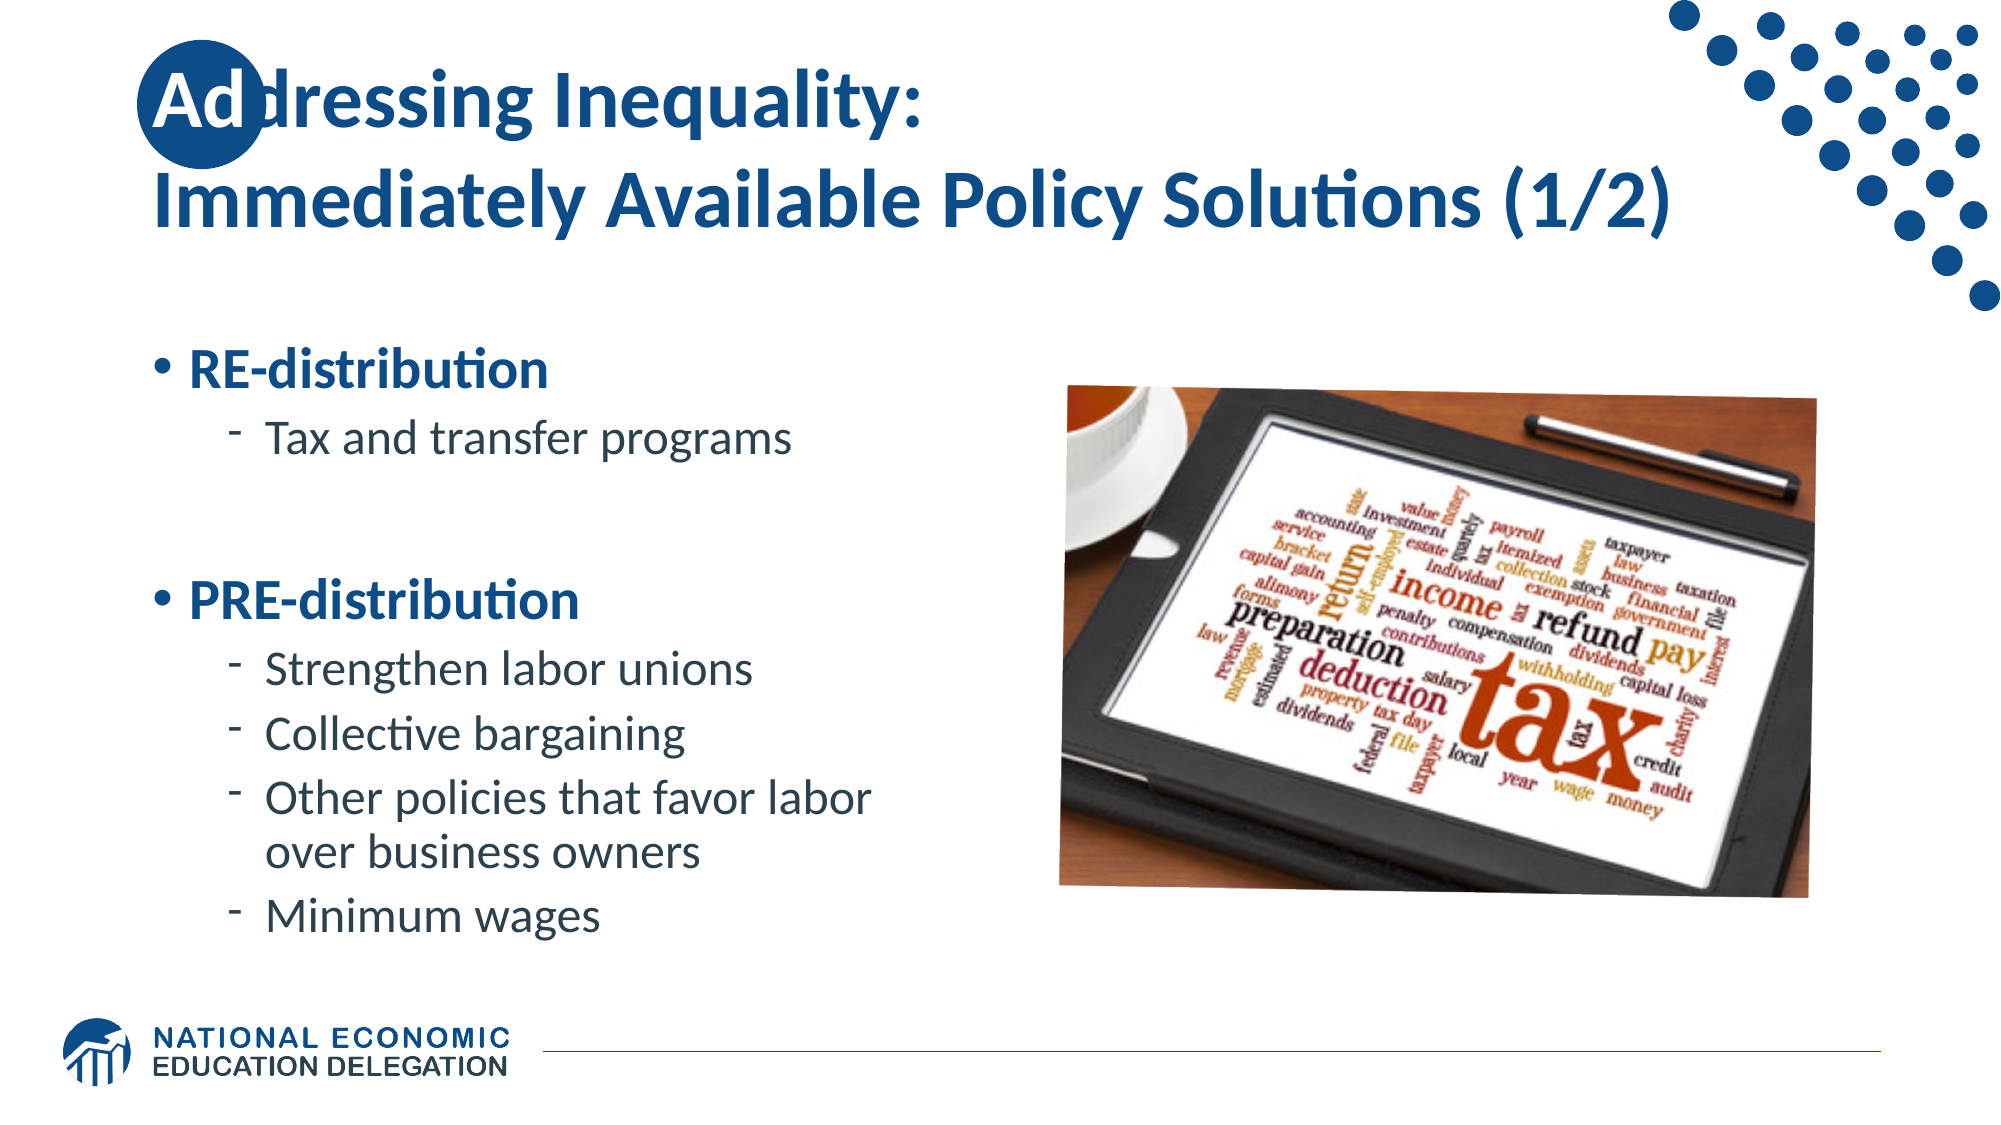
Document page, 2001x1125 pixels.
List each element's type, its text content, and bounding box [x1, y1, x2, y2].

picture [1060, 386, 1816, 897]
list RE-distribution Tax and transfer programs PRE-distribution Strengthen labor unions Collective bargaining Other policies that favor labor over business owners Minimum wages [137, 283, 988, 998]
title Addressing Inequality: Immediately Available Policy Solutions (1/2) [137, 35, 1863, 253]
picture [55, 1013, 520, 1091]
